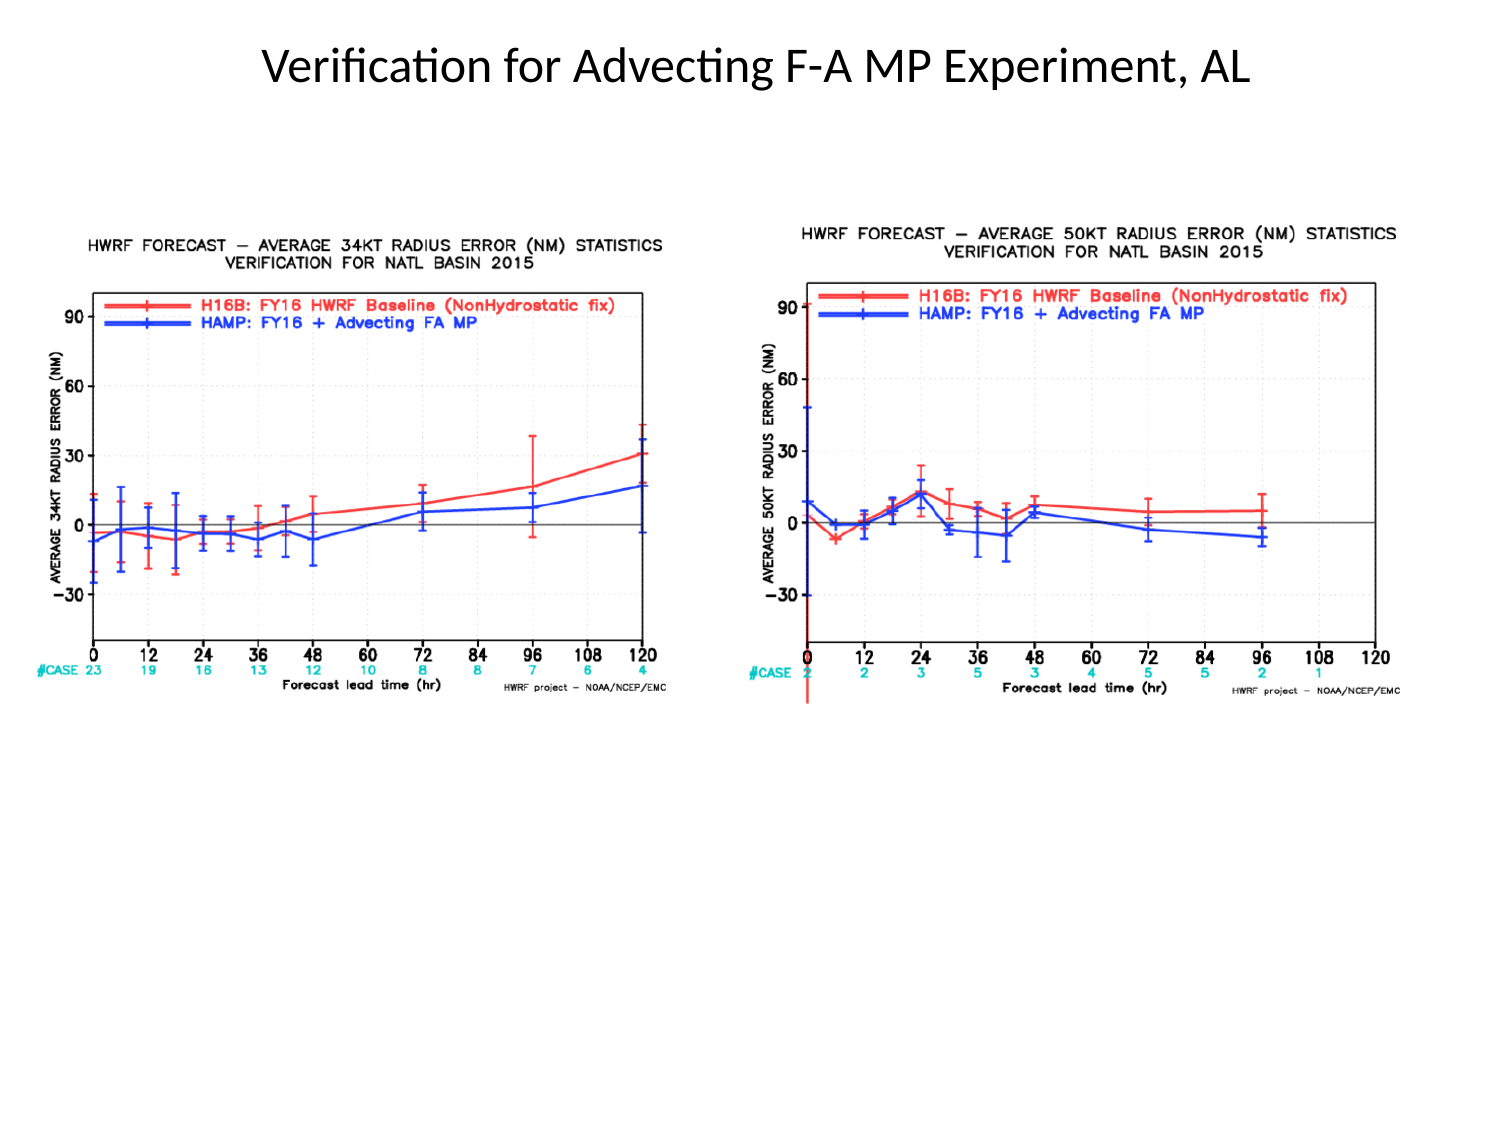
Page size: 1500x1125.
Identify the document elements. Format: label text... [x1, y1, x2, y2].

picture [749, 224, 1400, 704]
picture [37, 237, 666, 692]
text_box Verification for Advecting F-A MP Experiment, AL [212, 24, 1300, 100]
